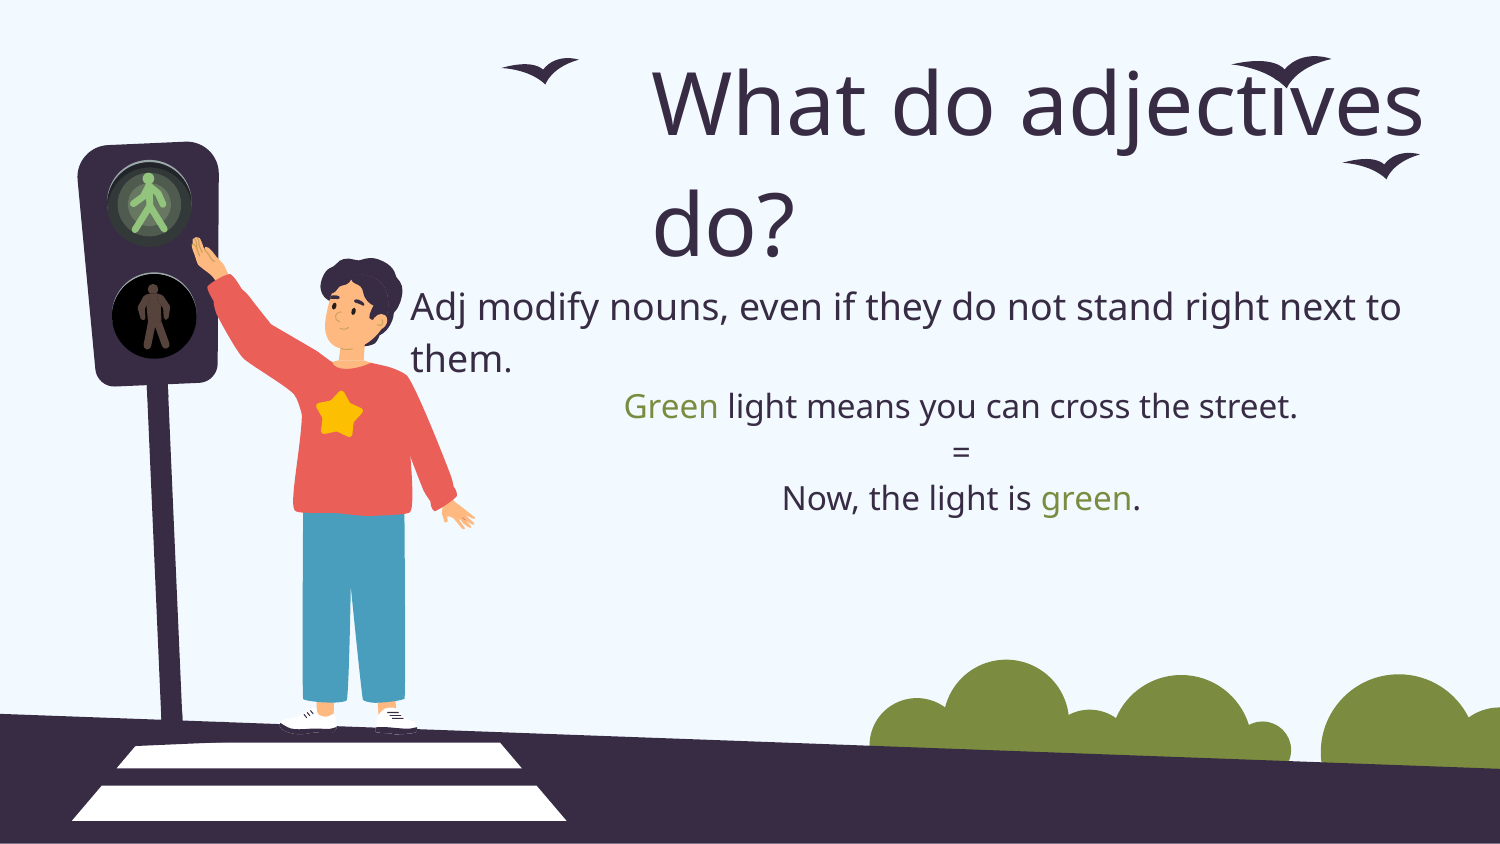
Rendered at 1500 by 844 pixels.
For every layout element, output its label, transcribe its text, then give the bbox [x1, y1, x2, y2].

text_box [87, 142, 232, 745]
title What do adjectives do? [636, 17, 1461, 141]
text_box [190, 236, 476, 735]
subtitle Adj modify nouns, even if they do not stand right next to them. [480, 261, 1500, 392]
text_box Green light means you can cross the street. = Now, the light is green. [507, 371, 1416, 560]
